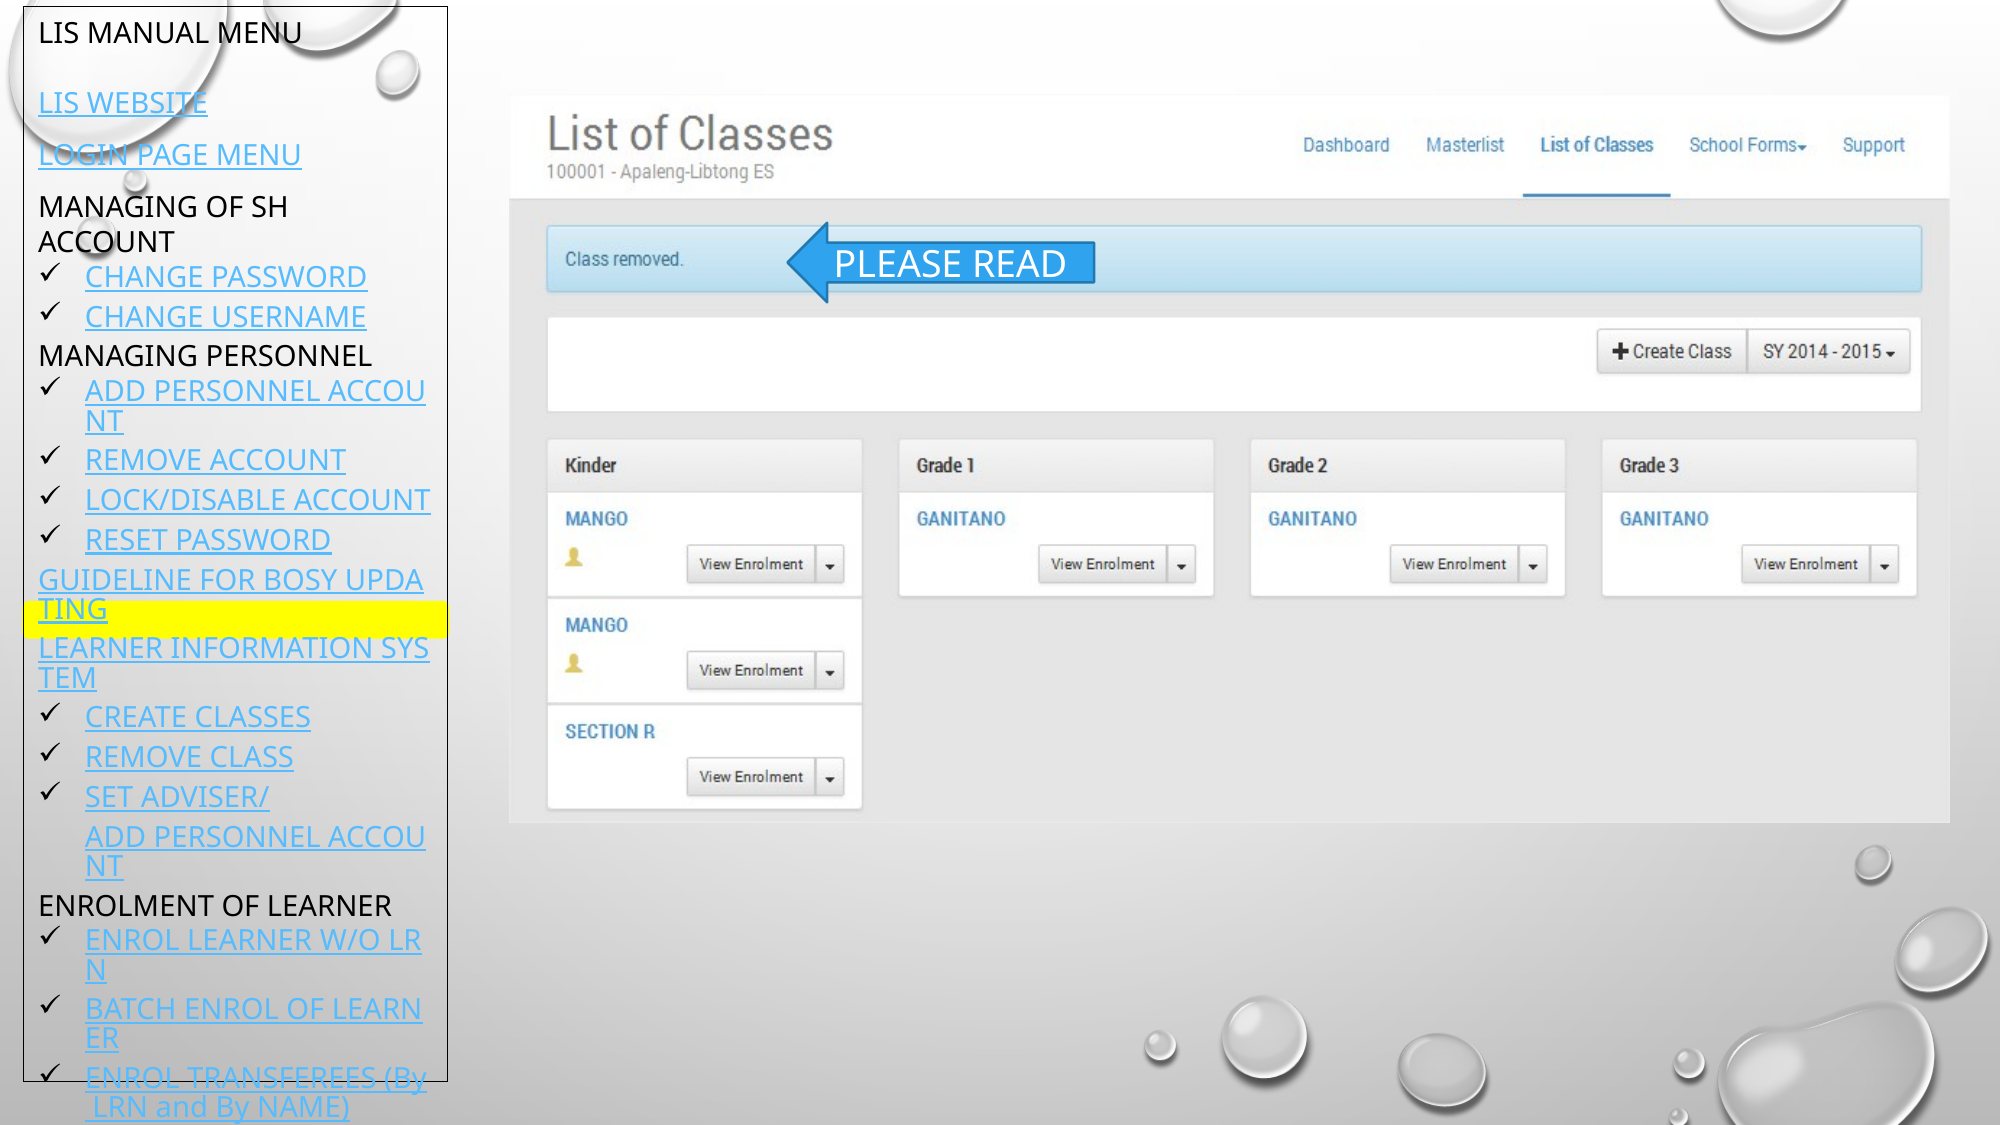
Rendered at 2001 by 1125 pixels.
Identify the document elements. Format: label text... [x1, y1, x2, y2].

picture [0, 0, 2000, 1125]
text_box LIS MANUAL MENU LIS WEBSITE LOGIN PAGE MENU MANAGING OF SH ACCOUNT CHANGE PASSWORD CHANGE USERNAME MANAGING PERSONNEL ADD PERSONNEL ACCOUNT REMOVE ACCOUNT LOCK/DISABLE ACCOUNT RESET PASSWORD GUIDELINE FOR BOSY UPDATING LEARNER INFORMATION SYSTEM CREATE CLASSES REMOVE CLASS SET ADVISER/ADD PERSONNEL ACCOUNT ENROLMENT OF LEARNER ENROL LEARNER W/O LRN BATCH ENROL OF LEARNER ENROL TRANSFEREES (By LRN and By NAME) PROFILE OF LEARNER UPDATING OF PROFILE/UN-ENROL SCHOOL FORMS [23, 6, 448, 1082]
